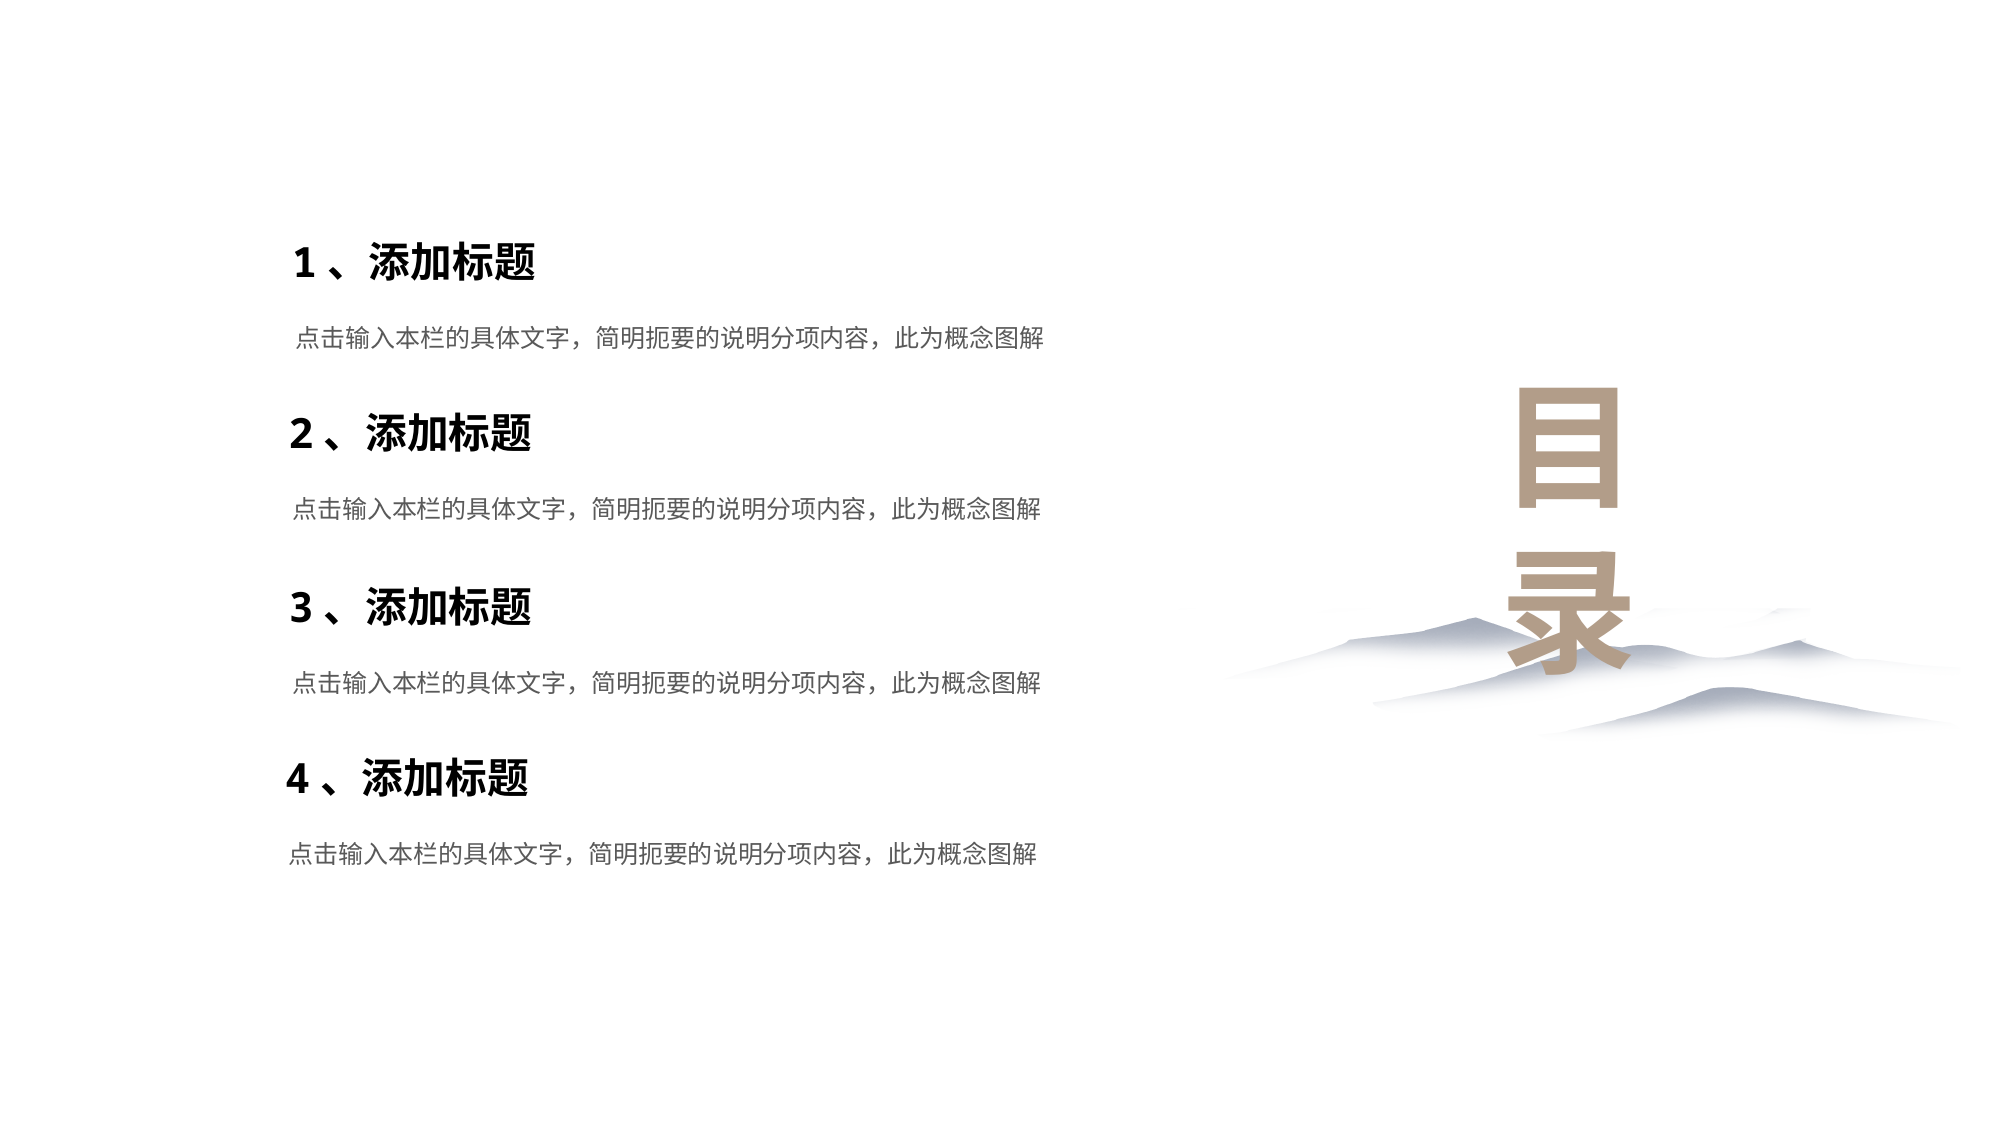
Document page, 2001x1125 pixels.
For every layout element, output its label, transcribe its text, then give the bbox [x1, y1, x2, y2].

text_box 2、添加标题 [273, 399, 849, 465]
text_box 3、添加标题 [273, 573, 849, 639]
text_box 1、添加标题 [277, 228, 853, 294]
text_box 点击输入本栏的具体文字，简明扼要的说明分项内容，此为概念图解 [273, 816, 1155, 876]
text_box 目录 [1484, 352, 1654, 608]
picture [1177, 608, 1961, 742]
text_box 点击输入本栏的具体文字，简明扼要的说明分项内容，此为概念图解 [277, 644, 1158, 705]
text_box 点击输入本栏的具体文字，简明扼要的说明分项内容，此为概念图解 [277, 471, 1158, 531]
text_box 点击输入本栏的具体文字，简明扼要的说明分项内容，此为概念图解 [280, 299, 1162, 360]
text_box 4、添加标题 [270, 744, 846, 810]
